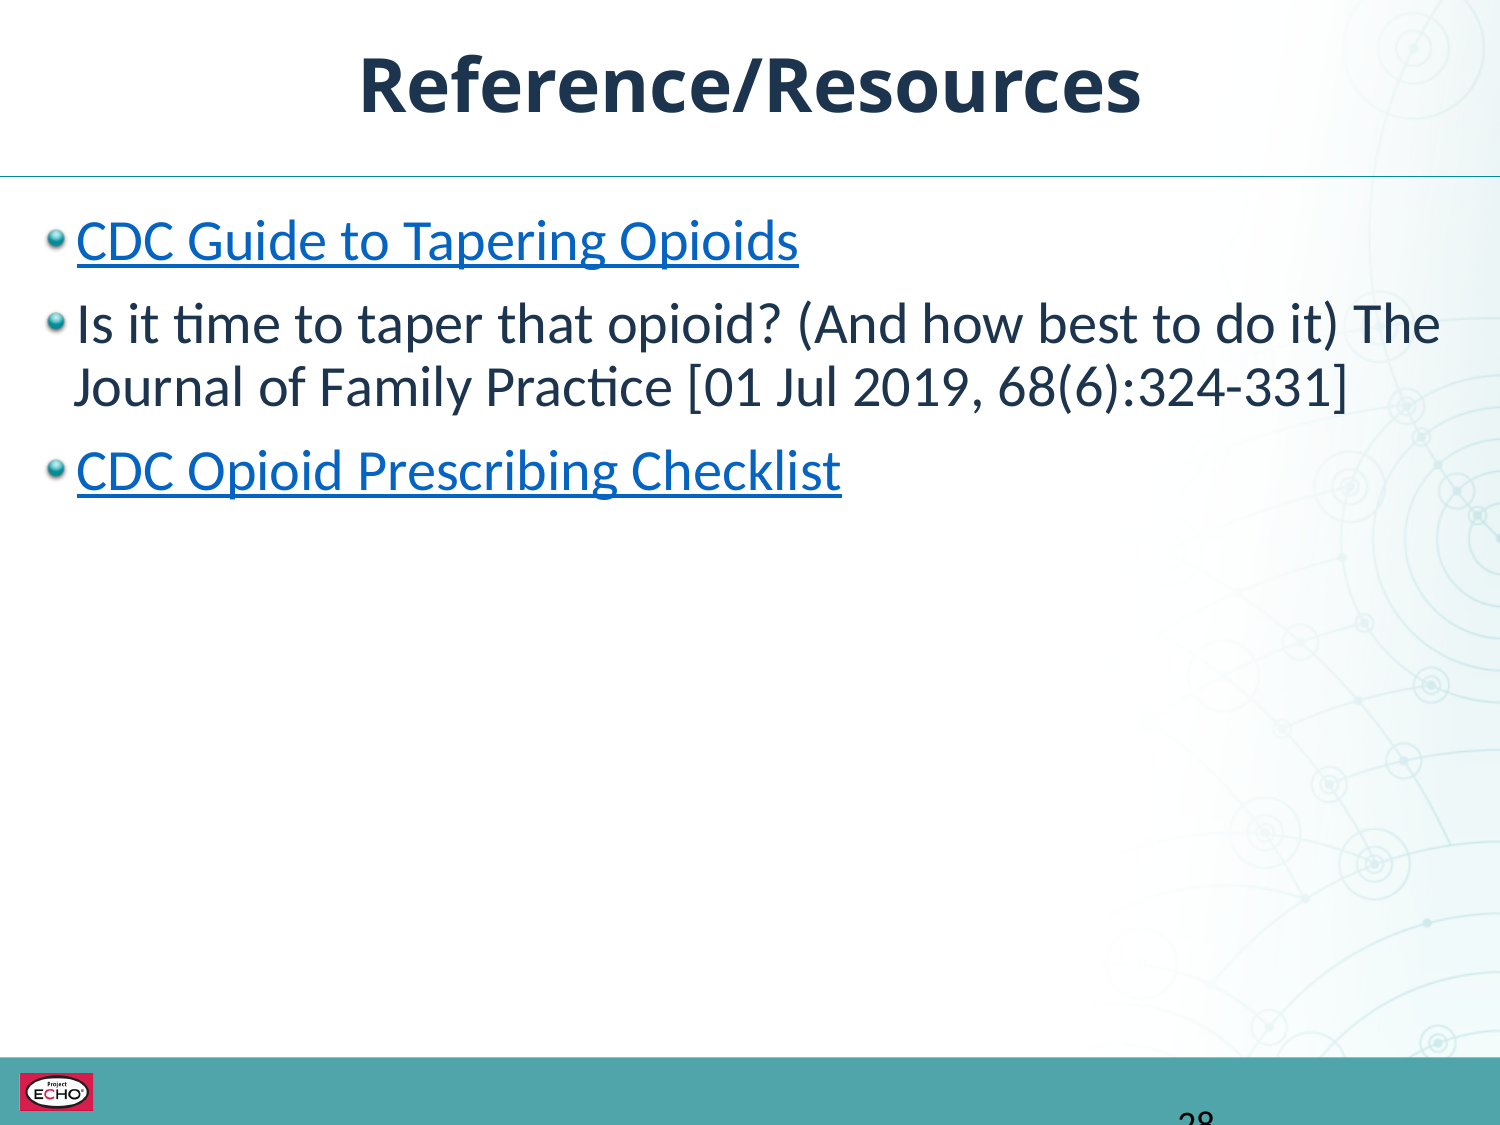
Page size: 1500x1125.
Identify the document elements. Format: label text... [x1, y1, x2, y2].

list Reference/Resources [0, 0, 1500, 177]
slide_number 28 [1162, 1093, 1500, 1125]
picture [19, 1073, 94, 1111]
picture [0, 177, 1500, 1057]
list CDC Guide to Tapering Opioids Is it time to taper that opioid? (And how best to do it) The Journal of Family Practice [01 Jul 2019, 68(6):324-331] CDC Opioid Prescribing Checklist [21, 202, 1476, 514]
